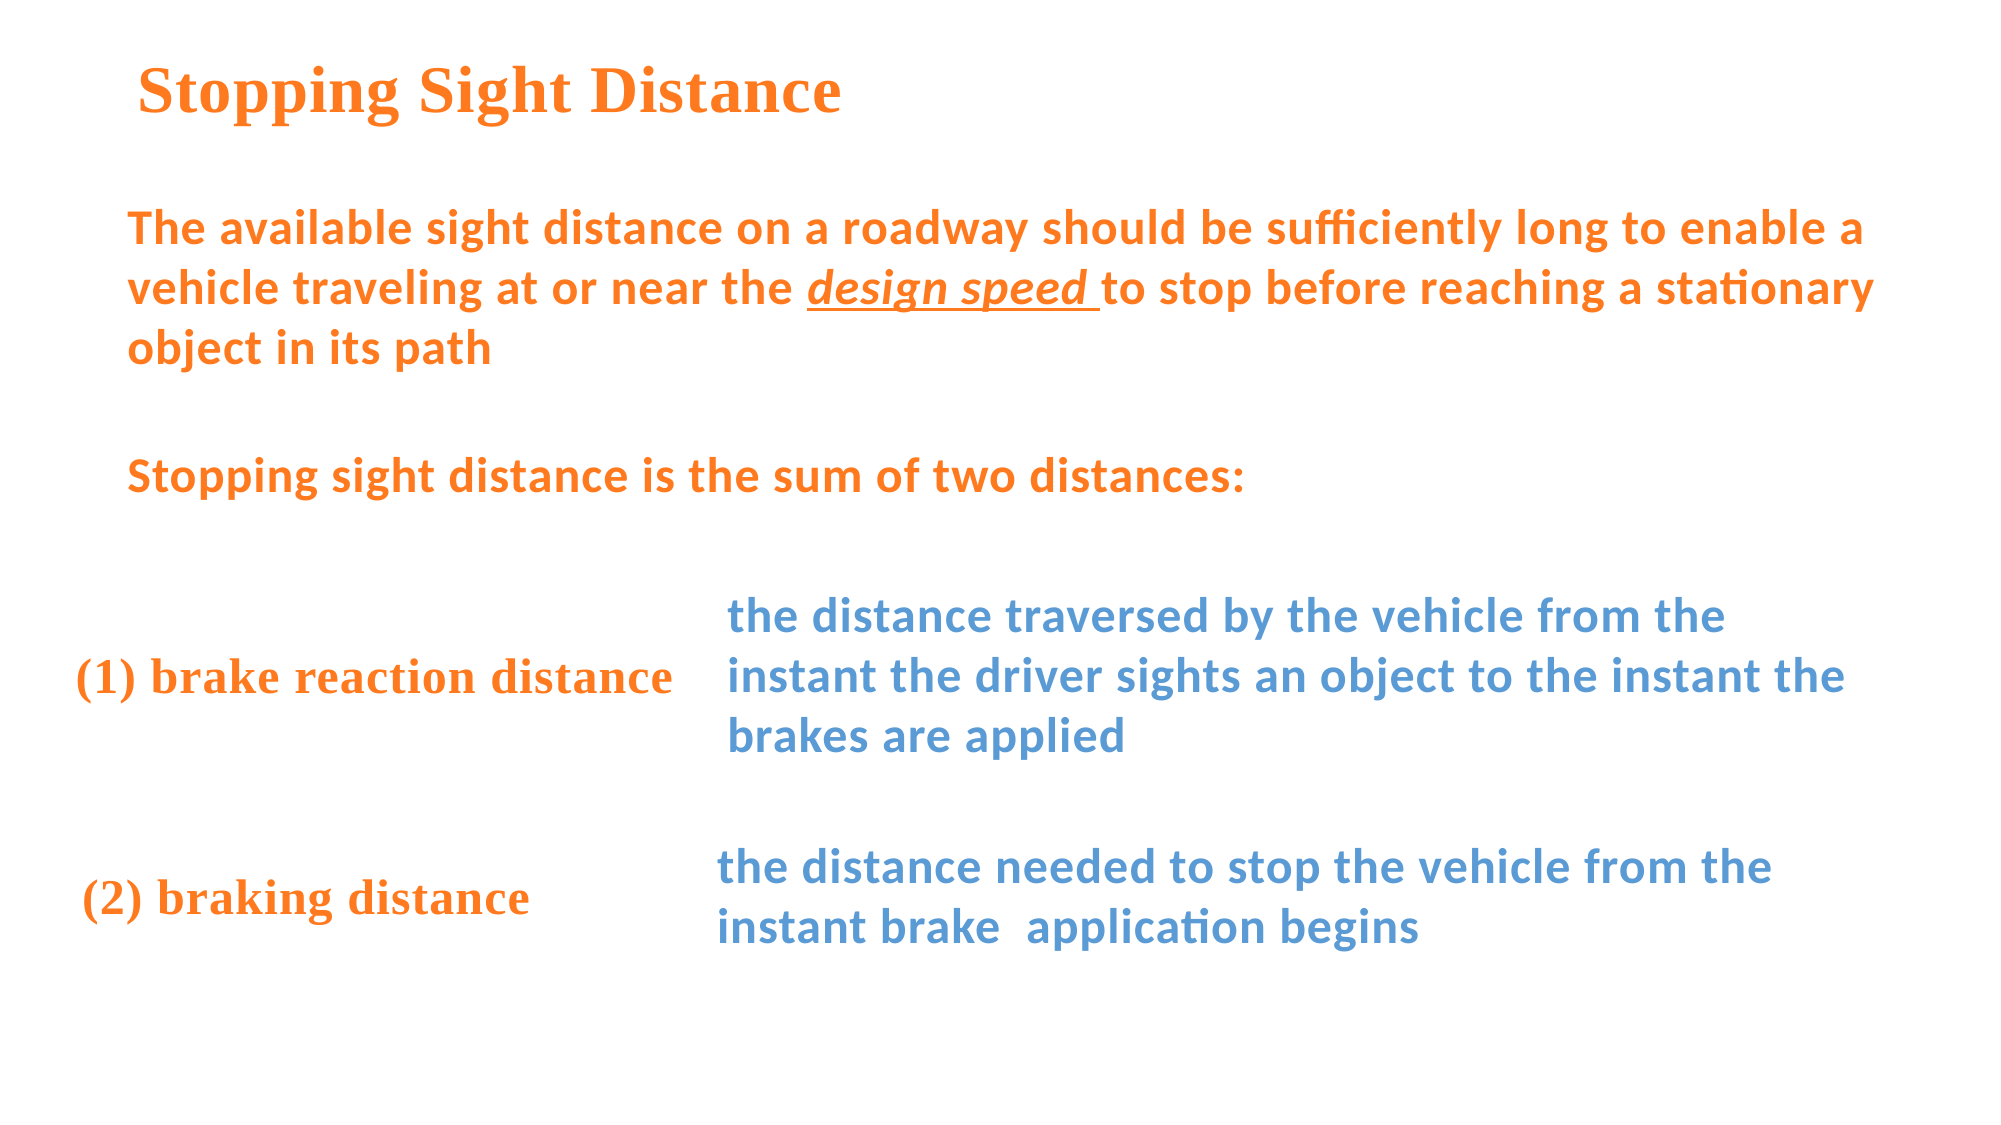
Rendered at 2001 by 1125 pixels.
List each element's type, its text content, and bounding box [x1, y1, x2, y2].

text_box (2) braking distance [55, 856, 557, 932]
text_box the distance traversed by the vehicle from the instant the driver sights an object to the instant the brakes are applied [712, 574, 1900, 770]
text_box The available sight distance on a roadway should be sufficiently long to enable a vehicle traveling at or near the design speed to stop before reaching a stationary object in its path [112, 187, 1925, 383]
text_box (1) brake reaction distance [55, 625, 694, 722]
text_box Stopping sight distance is the sum of two distances: [112, 435, 1275, 511]
title Stopping Sight Distance [122, 45, 1878, 138]
text_box the distance needed to stop the vehicle from the instant brake application begins [702, 826, 1847, 961]
